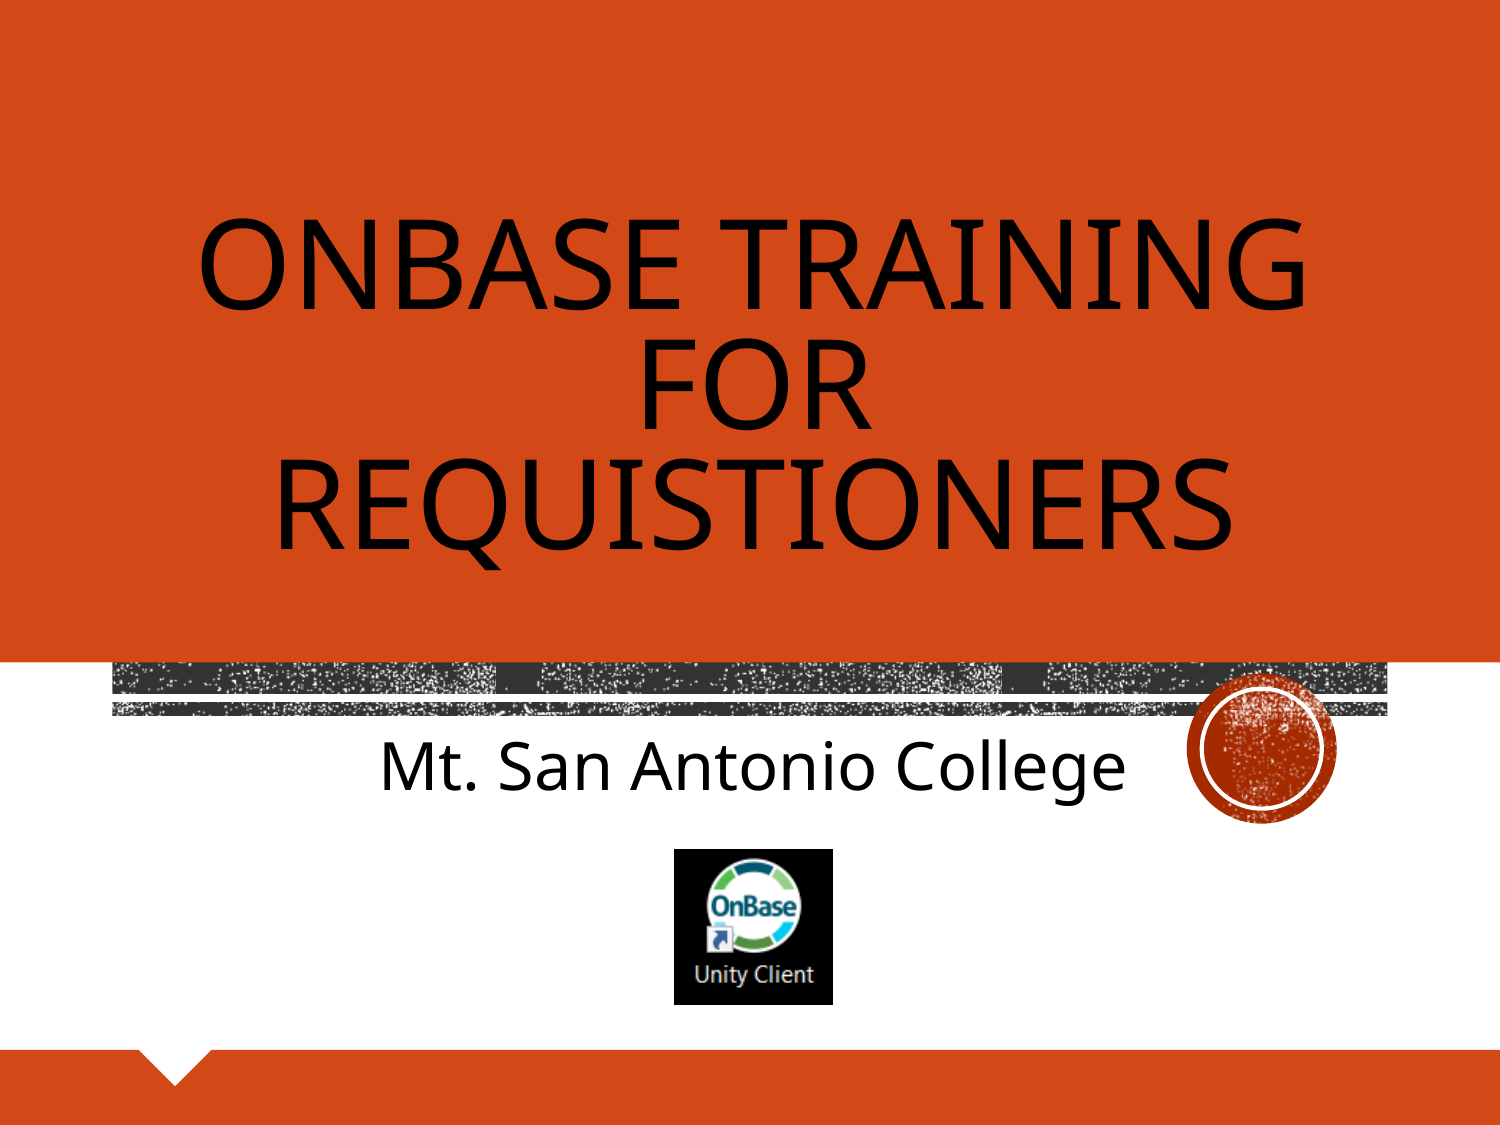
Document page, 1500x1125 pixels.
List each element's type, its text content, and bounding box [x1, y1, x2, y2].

subtitle Mt. San Antonio College [116, 725, 1392, 875]
title OnBase Training for requistioners [135, 124, 1373, 663]
picture [674, 849, 833, 1005]
